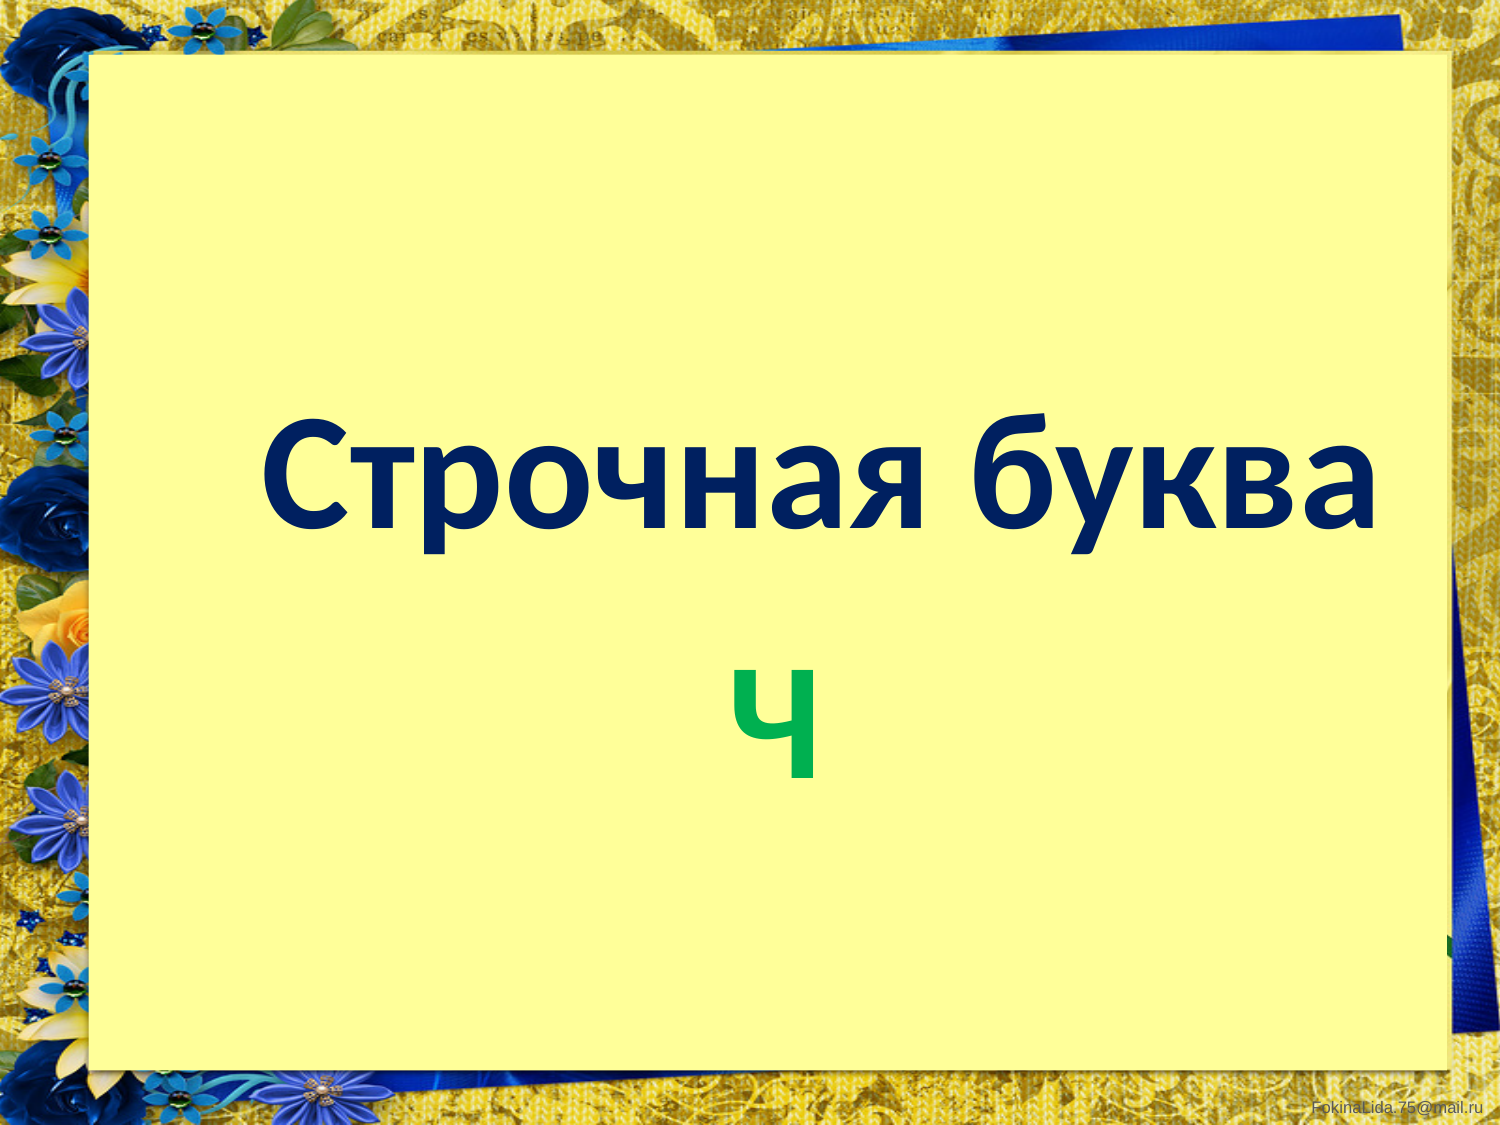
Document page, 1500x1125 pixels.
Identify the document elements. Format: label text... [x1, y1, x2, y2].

picture [0, 0, 1500, 1125]
title Строчная буква Ч [100, 136, 1451, 788]
